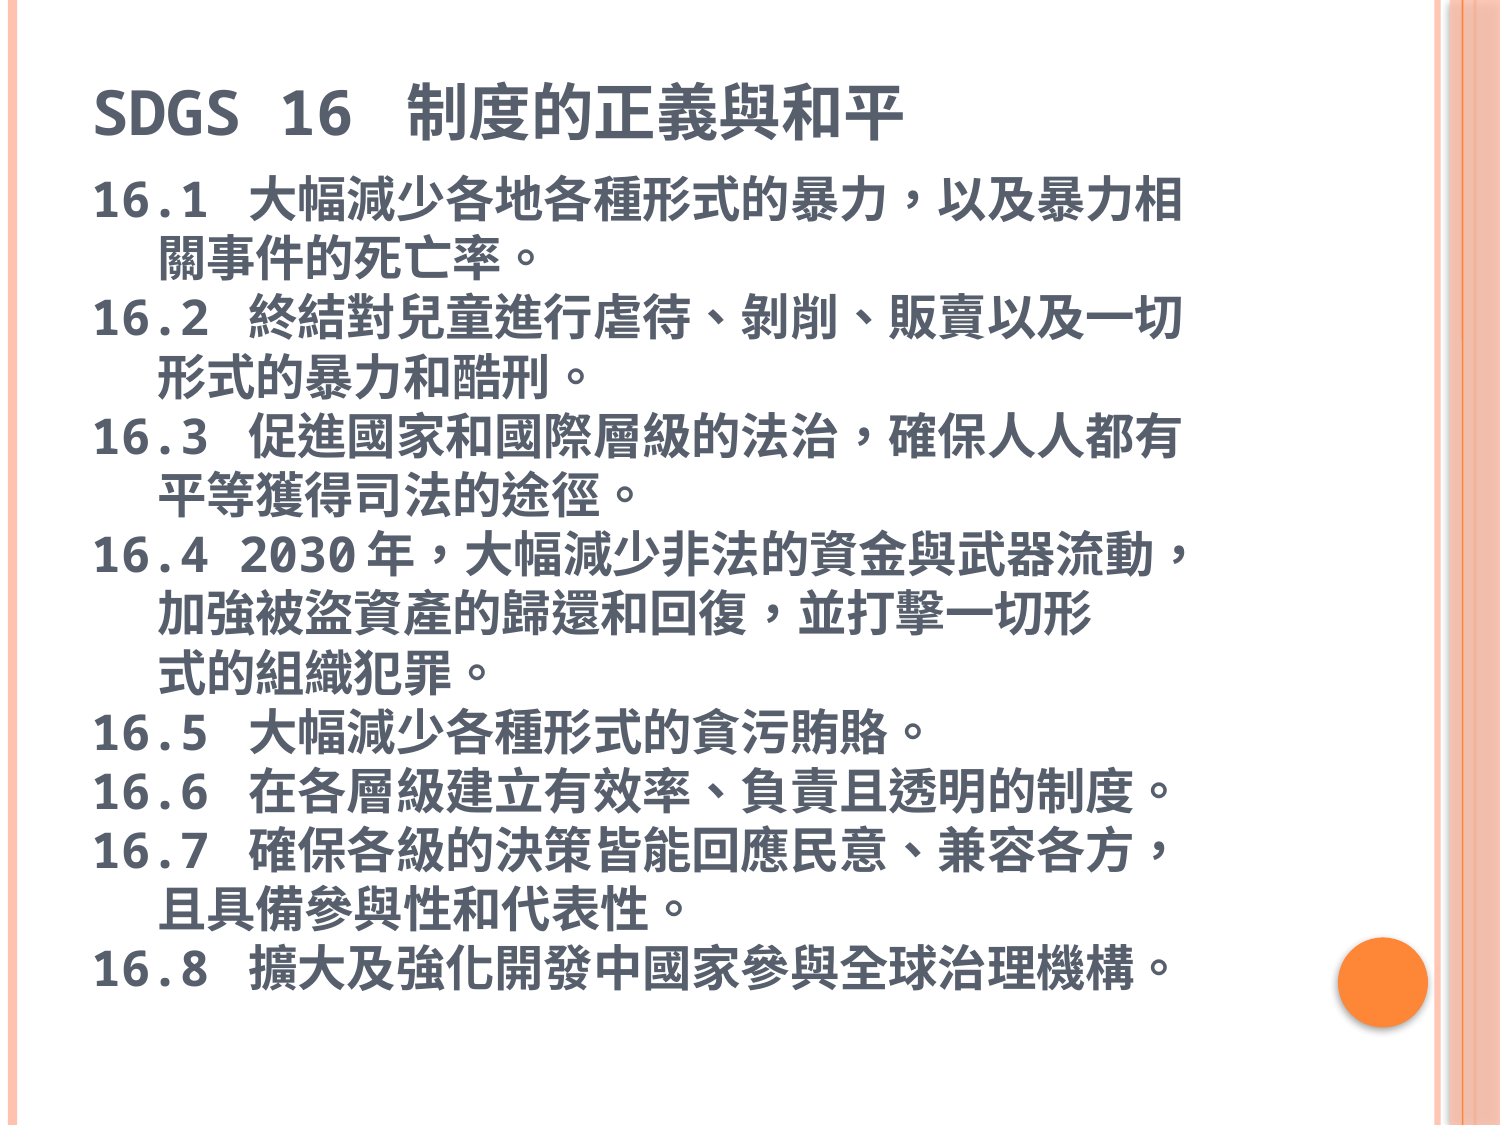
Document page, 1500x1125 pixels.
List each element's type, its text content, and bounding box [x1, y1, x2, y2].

title SDGS 16 制度的正義與和平 [76, 42, 1302, 160]
list 16.1 大幅減少各地各種形式的暴力，以及暴力相 關事件的死亡率。 16.2 終結對兒童進行虐待、剝削、販賣以及一切 形式的暴力和酷刑。 16.3 促進國家和國際層級的法治，確保人人都有 平等獲得司法的途徑。 16.4 2030年，大幅減少非法的資金與武器流動， 加強被盜資產的歸還和回復，並打擊一切形 式的組織犯罪。 16.5 大幅減少各種形式的貪污賄賂。 16.6 在各層級建立有效率、負責且透明的制度。 16.7 確保各級的決策皆能回應民意、兼容各方， 且具備參與性和代表性。 16.8 擴大及強化開發中國家參與全球治理機構。 [76, 160, 1302, 1024]
